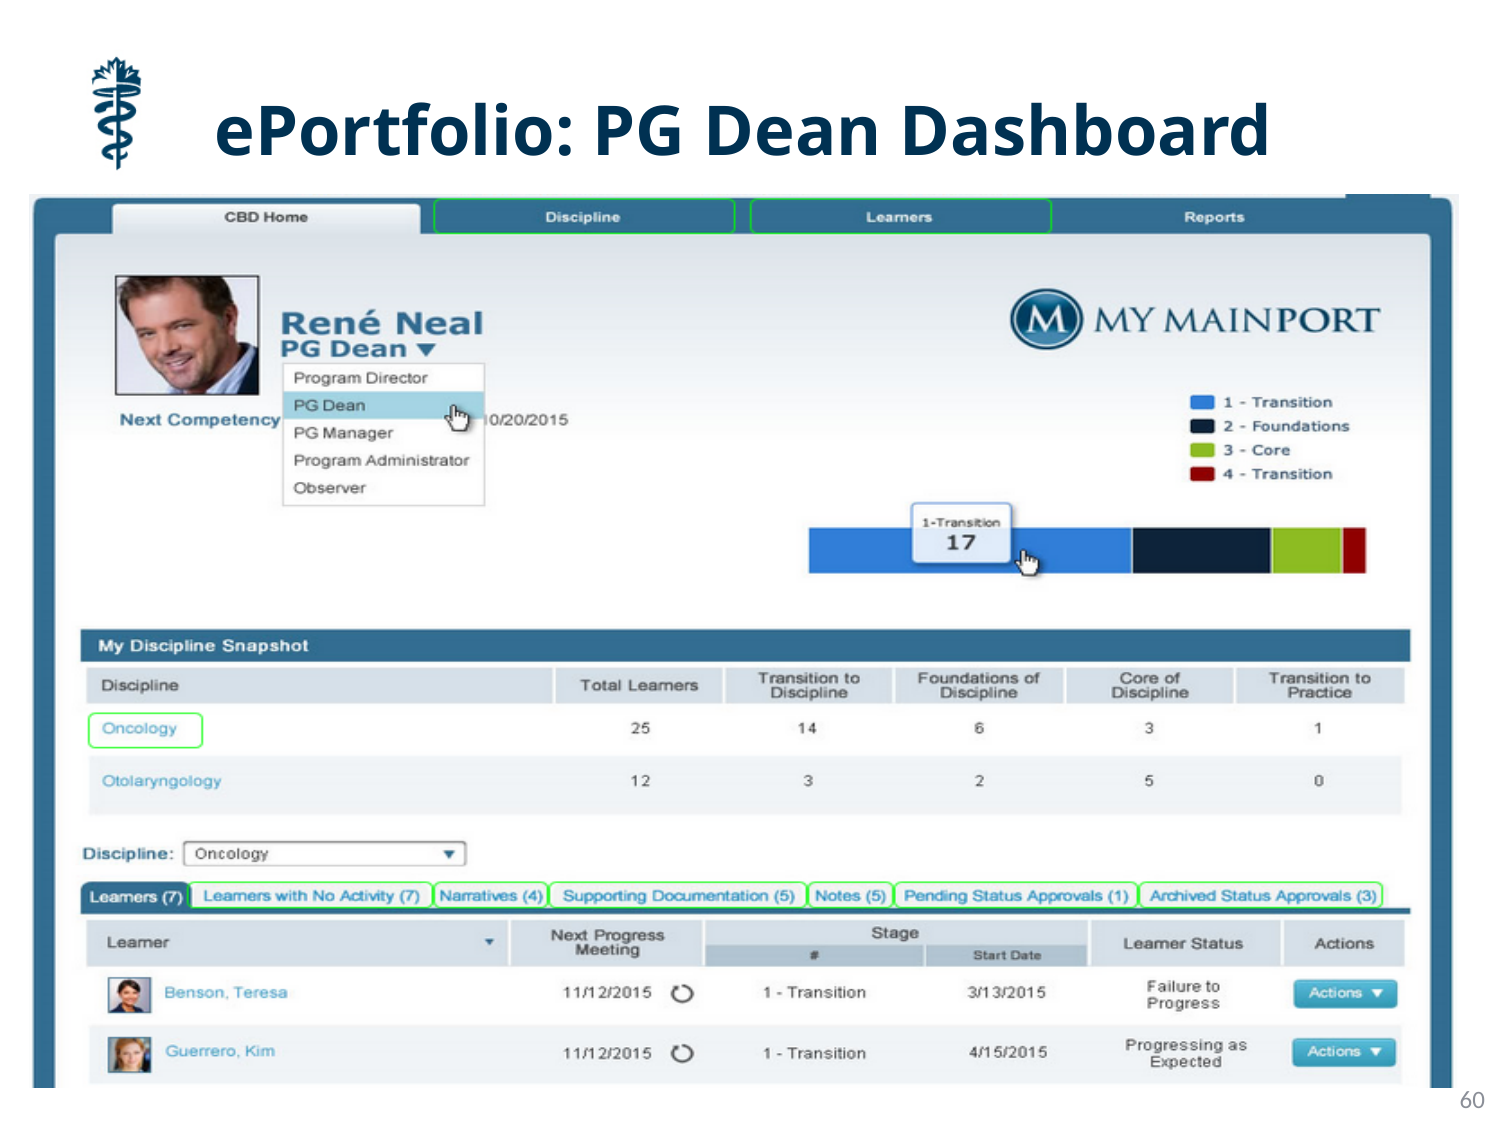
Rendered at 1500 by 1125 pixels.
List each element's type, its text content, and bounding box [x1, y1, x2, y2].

slide_number 60 [1412, 1071, 1500, 1125]
picture [29, 194, 1459, 1088]
title ePortfolio: PG Dean Dashboard [199, 33, 1441, 192]
picture [59, 49, 174, 176]
